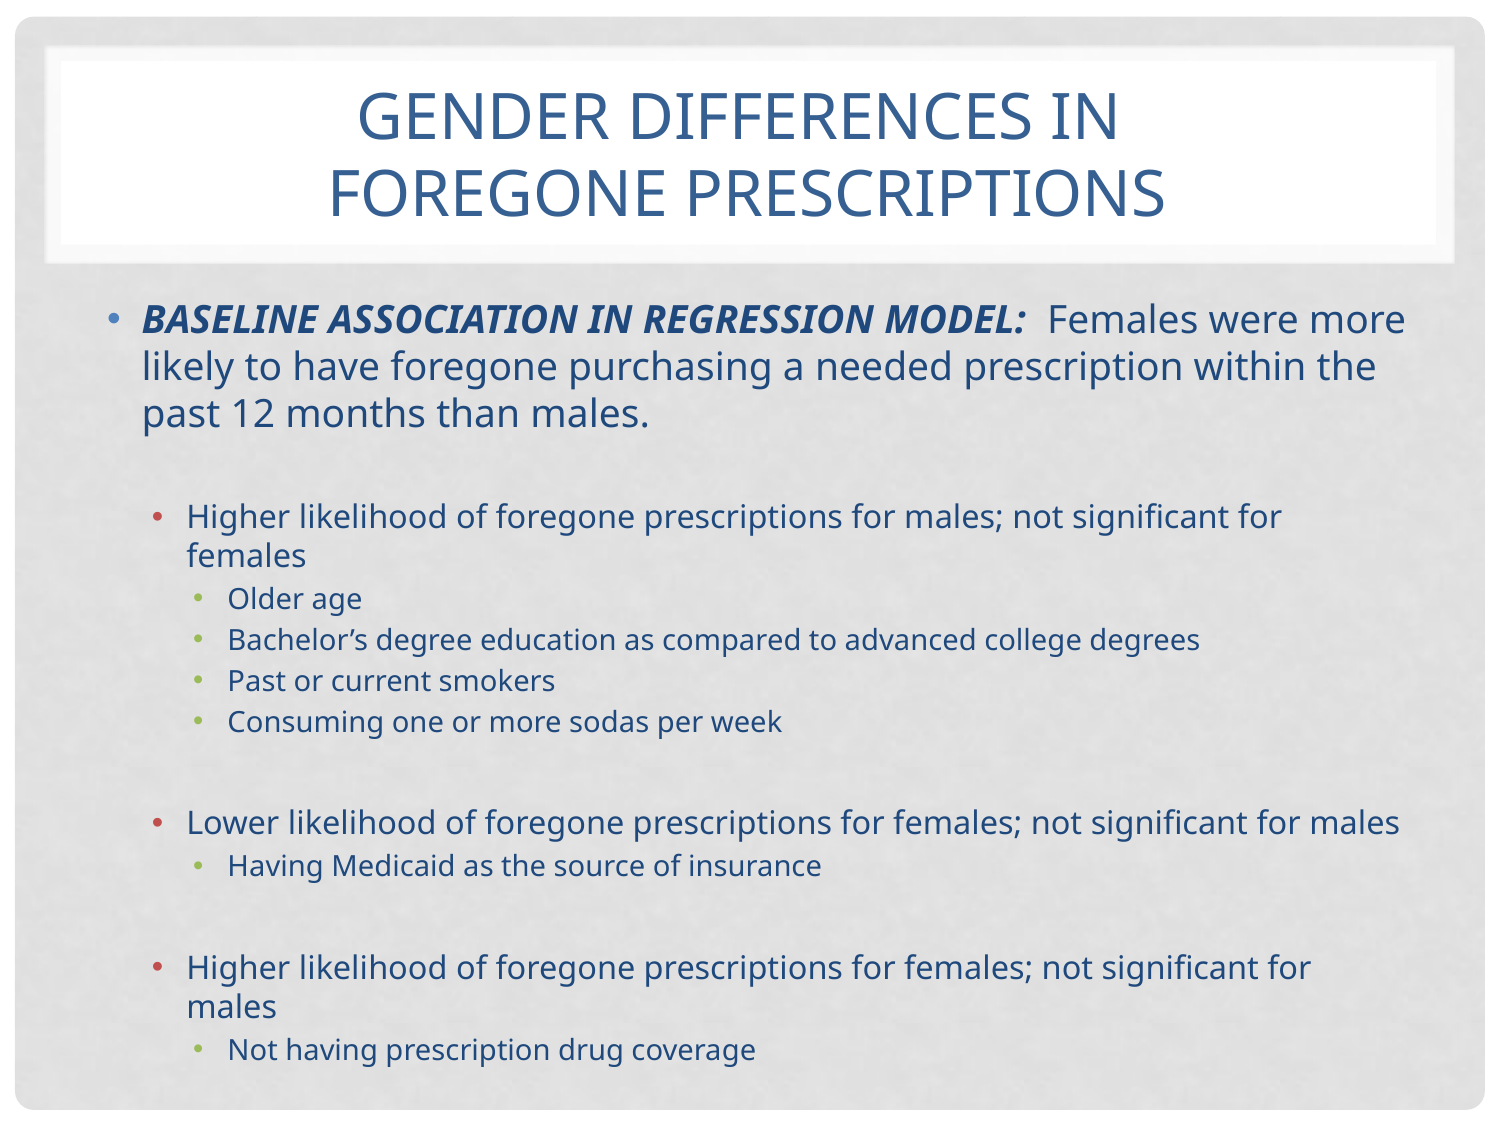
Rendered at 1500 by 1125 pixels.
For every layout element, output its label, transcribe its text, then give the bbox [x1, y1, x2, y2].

list BASELINE ASSOCIATION IN REGRESSION MODEL: Females were more likely to have foregone purchasing a needed prescription within the past 12 months than males. Higher likelihood of foregone prescriptions for males; not significant for females Older age Bachelor’s degree education as compared to advanced college degrees Past or current smokers Consuming one or more sodas per week Lower likelihood of foregone prescriptions for females; not significant for males Having Medicaid as the source of insurance Higher likelihood of foregone prescriptions for females; not significant for males Not having prescription drug coverage [75, 287, 1425, 1088]
title Gender differences in foregone prescriptions [69, 66, 1425, 238]
